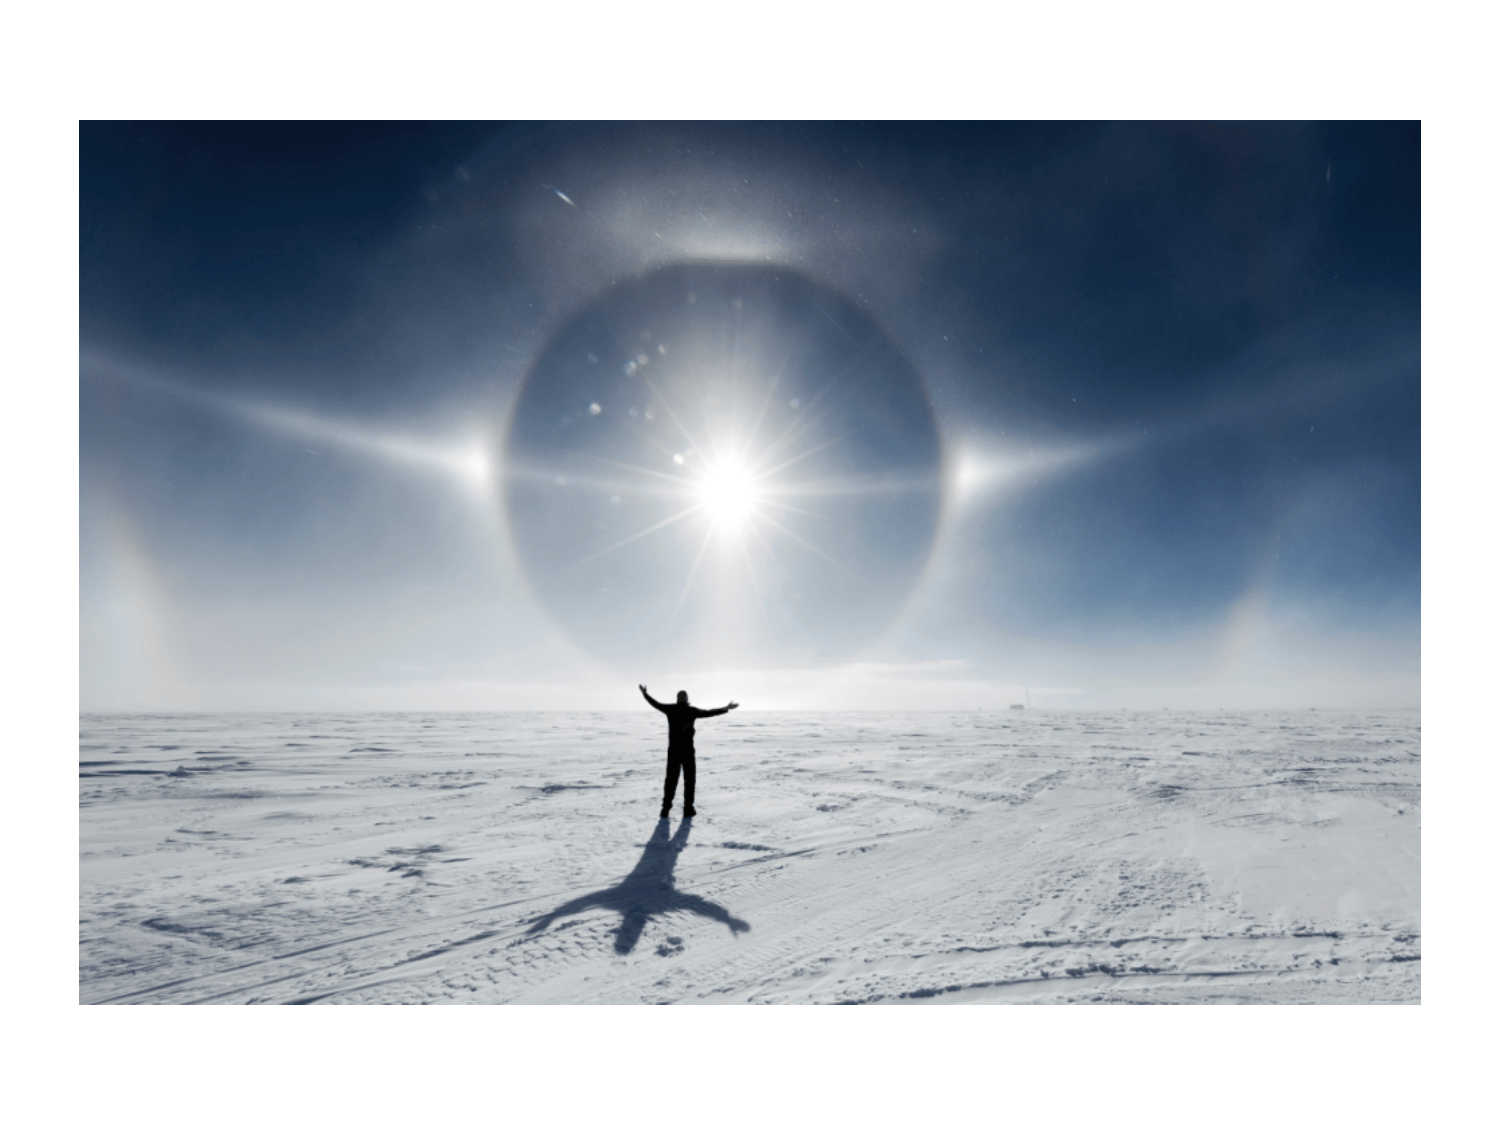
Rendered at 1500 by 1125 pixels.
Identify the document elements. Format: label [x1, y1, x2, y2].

picture [79, 120, 1421, 1005]
